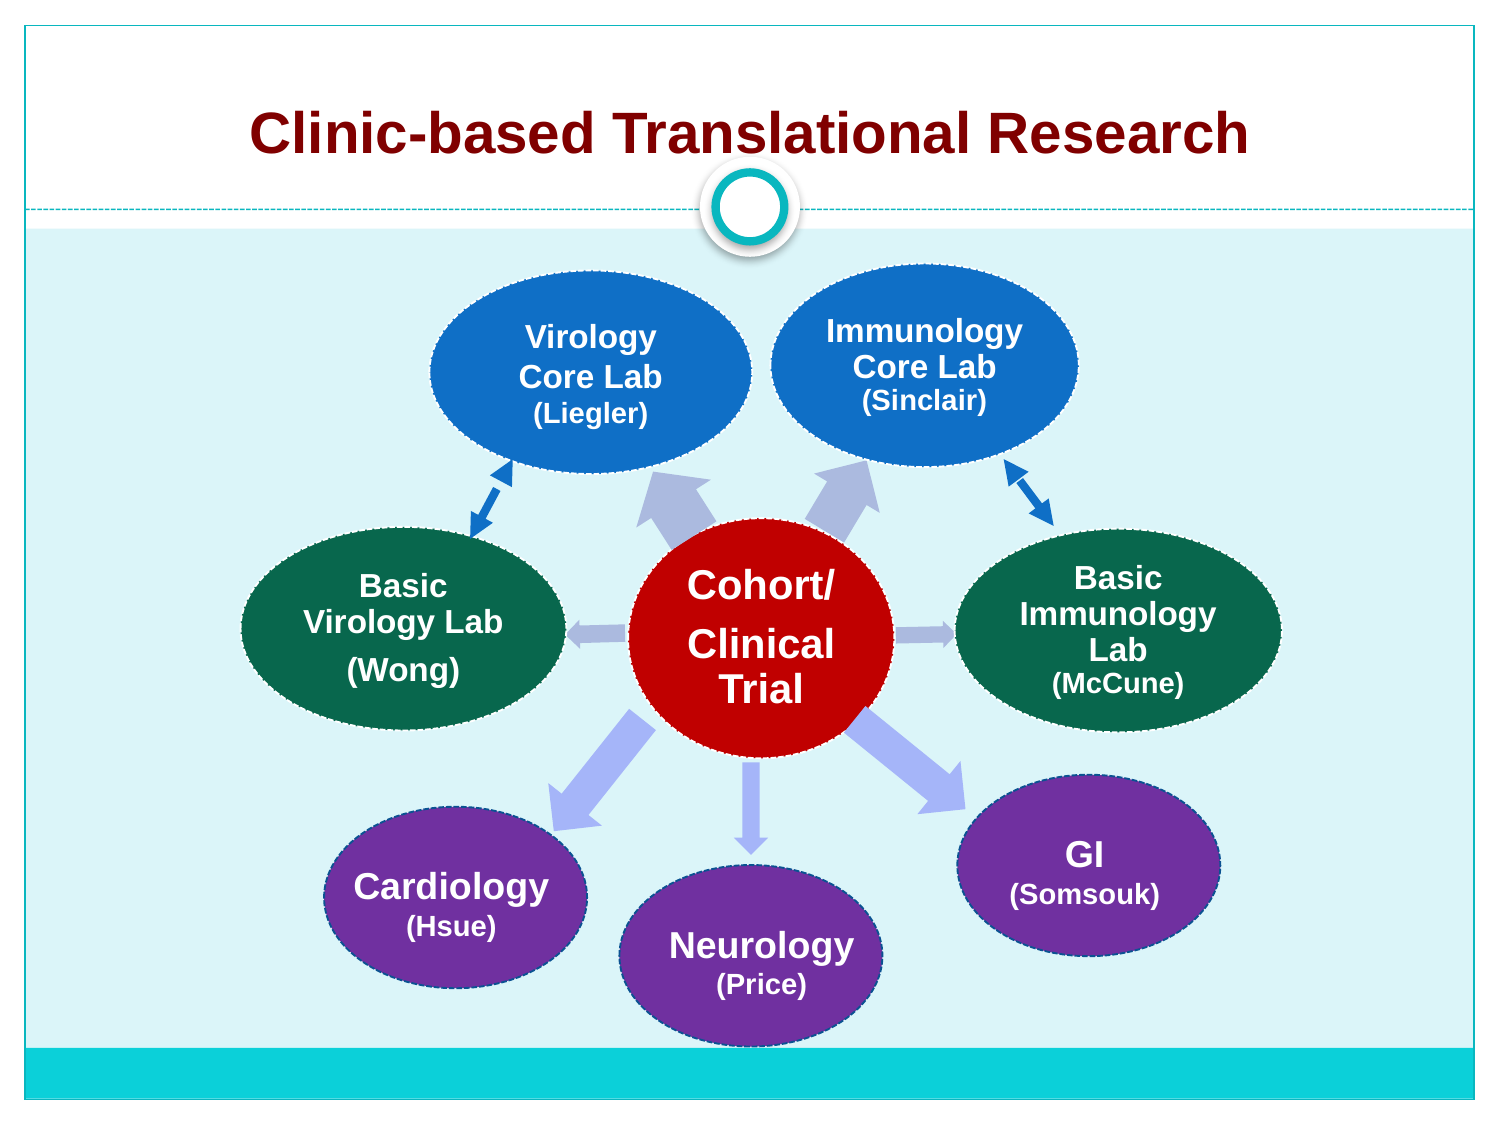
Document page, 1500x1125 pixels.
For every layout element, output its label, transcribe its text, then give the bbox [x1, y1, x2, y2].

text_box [323, 806, 588, 989]
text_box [957, 774, 1221, 957]
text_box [619, 864, 883, 1047]
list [63, 250, 1460, 1027]
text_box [1003, 459, 1054, 527]
title Clinic-based Translational Research [112, 40, 1389, 173]
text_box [469, 458, 513, 540]
